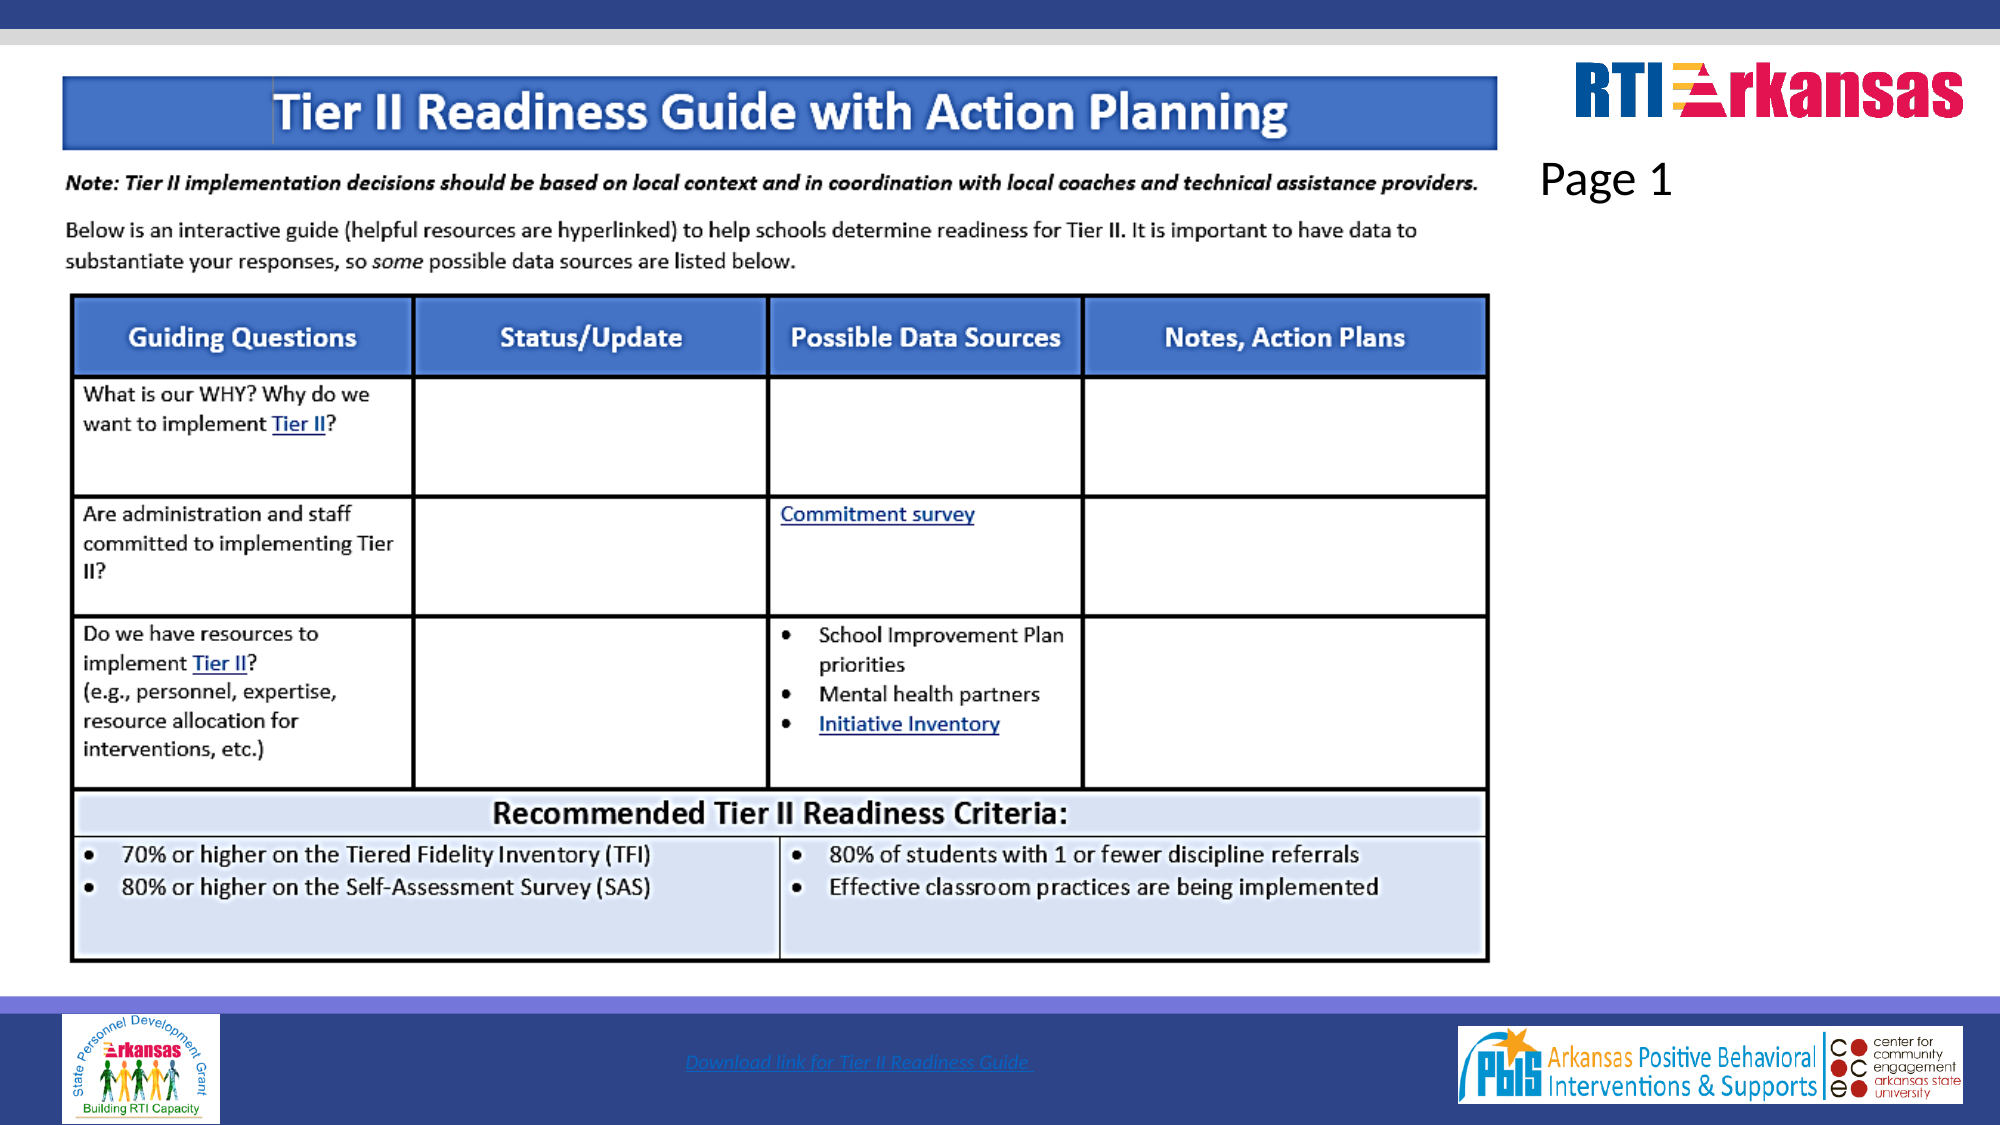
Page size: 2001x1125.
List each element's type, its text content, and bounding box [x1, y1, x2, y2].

text_box Page 1 [1529, 138, 1713, 214]
picture [1458, 1025, 1964, 1104]
picture [62, 1013, 220, 1124]
picture [38, 53, 1526, 976]
text_box Download link for Tier II Readiness Guide [507, 1040, 1212, 1081]
picture [1573, 55, 1964, 125]
